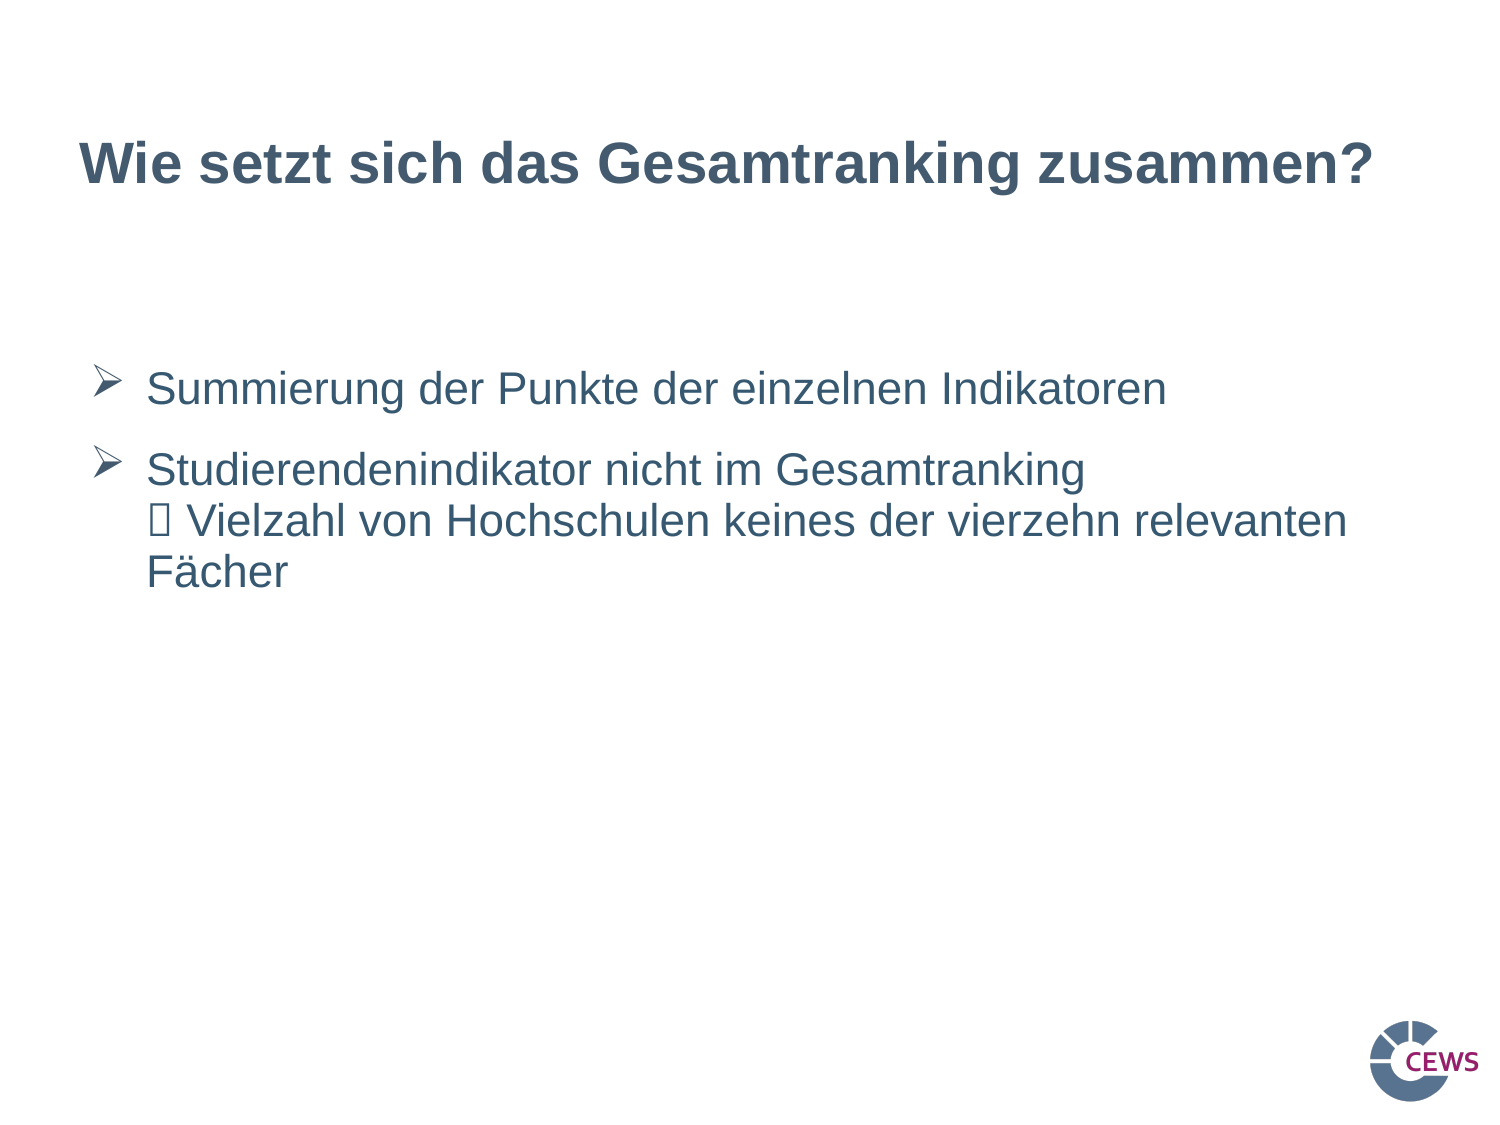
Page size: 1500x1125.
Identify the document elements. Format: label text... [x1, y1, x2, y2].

title Wie setzt sich das Gesamtranking zusammen? [64, 101, 1415, 219]
picture [1363, 997, 1500, 1121]
list Summierung der Punkte der einzelnen Indikatoren Studierendenindikator nicht im Gesamtranking  Vielzahl von Hochschulen keines der vierzehn relevanten Fächer [74, 351, 1500, 1125]
